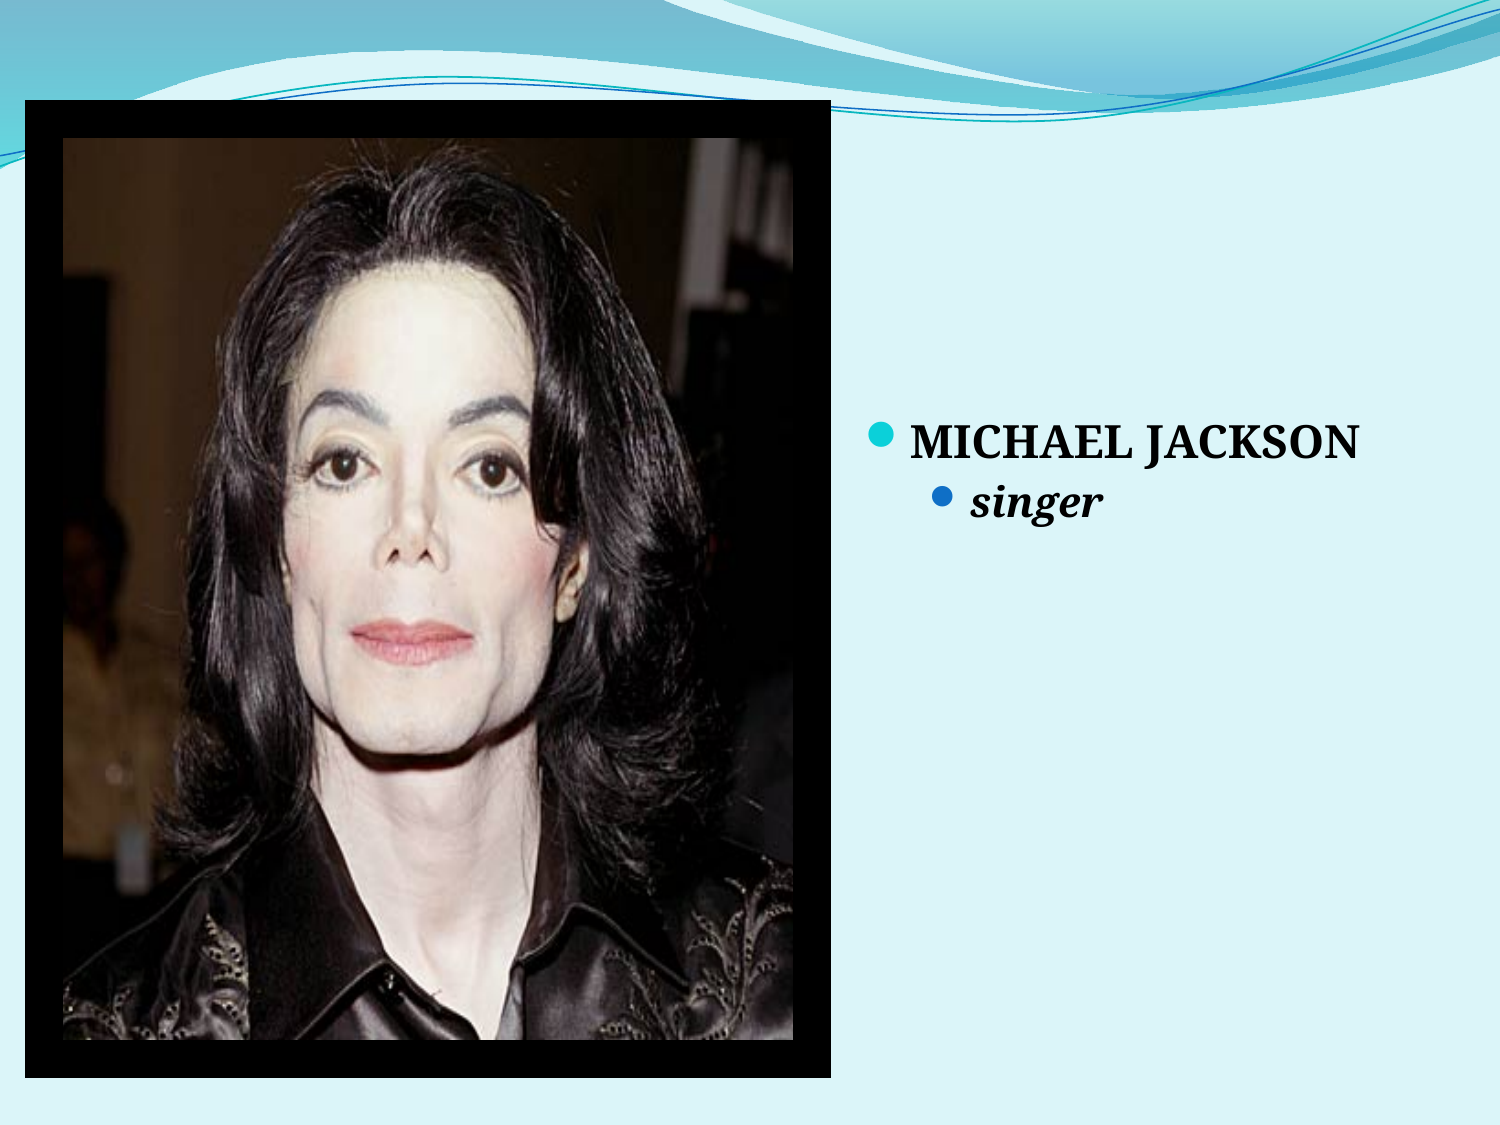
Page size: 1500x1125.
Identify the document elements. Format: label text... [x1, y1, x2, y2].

list MICHAEL JACKSON singer [849, 412, 1425, 1044]
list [62, 137, 794, 1041]
